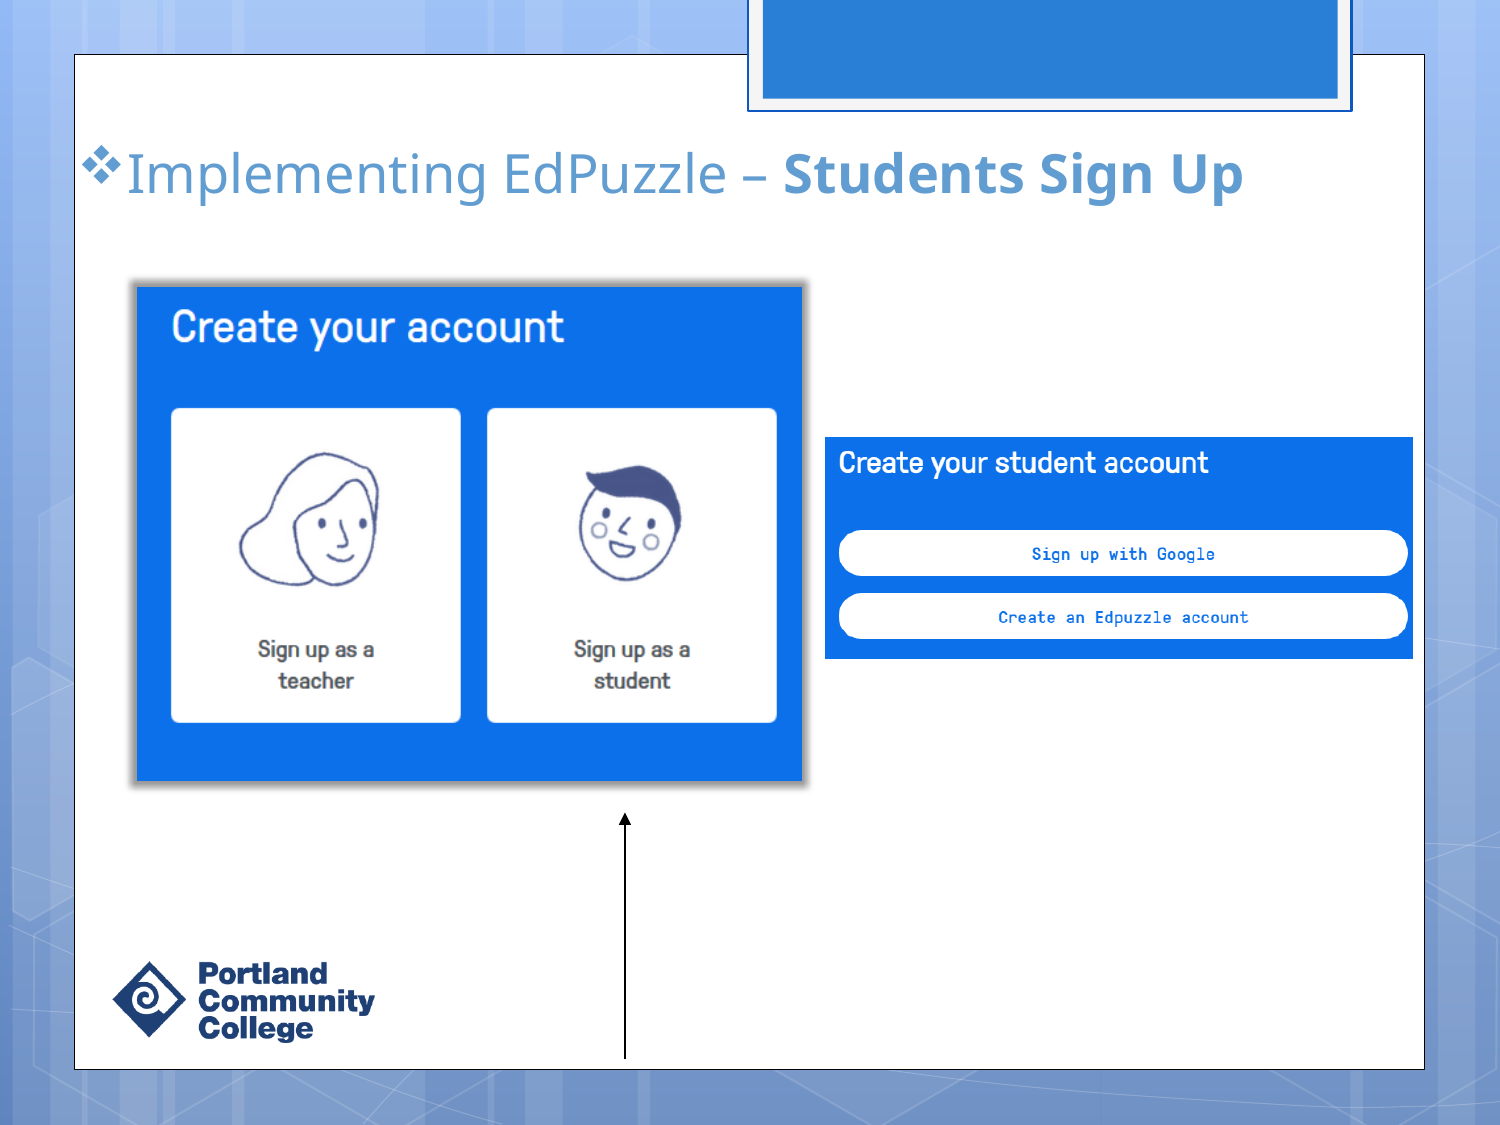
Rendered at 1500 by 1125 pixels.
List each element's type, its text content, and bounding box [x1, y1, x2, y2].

picture [824, 437, 1414, 659]
picture [112, 961, 376, 1043]
picture [137, 287, 802, 781]
title Implementing EdPuzzle – Students Sign Up [62, 105, 1438, 213]
